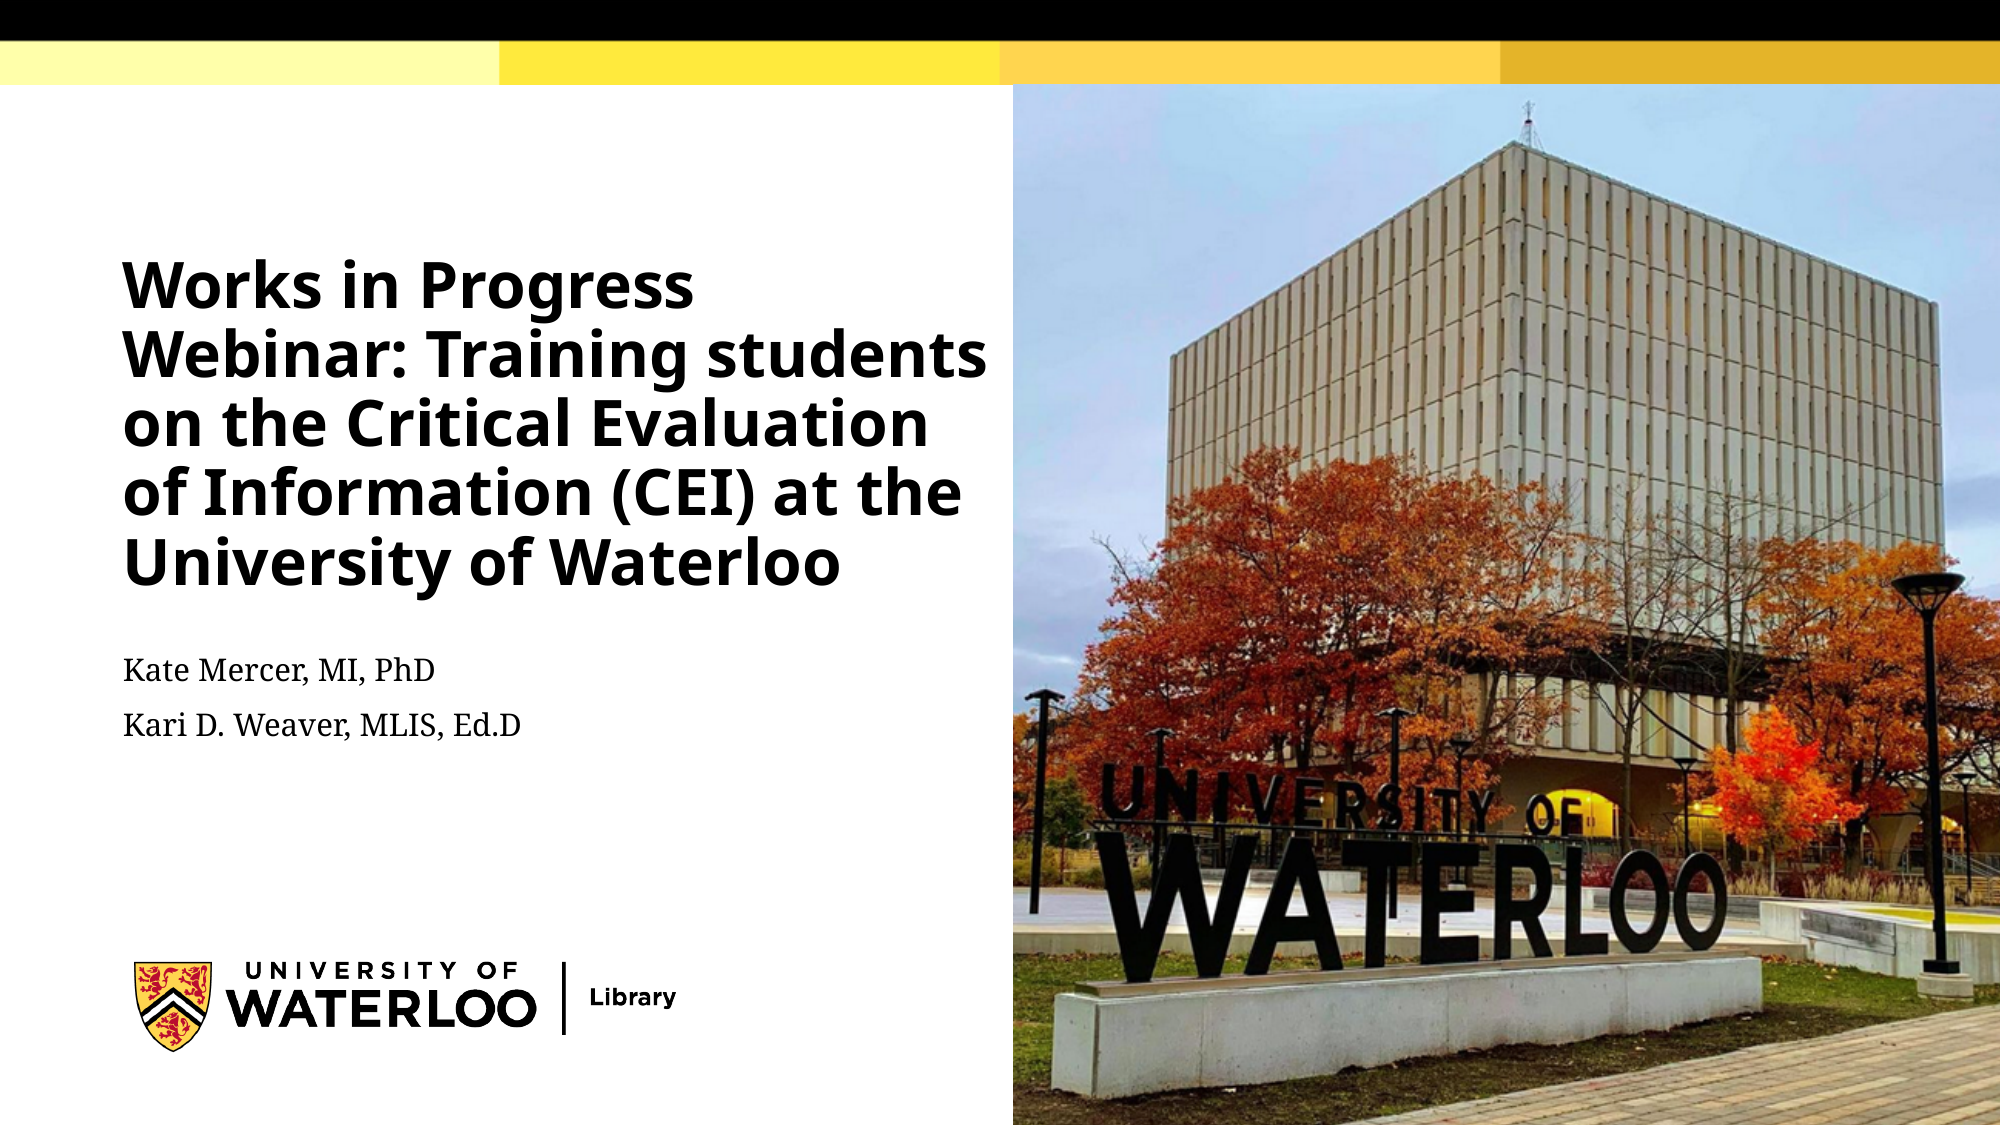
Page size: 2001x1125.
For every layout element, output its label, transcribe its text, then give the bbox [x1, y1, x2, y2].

subtitle Kate Mercer, MI, PhD Kari D. Weaver, MLIS, Ed.D [107, 647, 953, 856]
title Works in Progress Webinar: Training students on the Critical Evaluation of Information (CEI) at the University of Waterloo [107, 184, 1012, 607]
picture [0, 0, 2000, 1125]
picture [47, 896, 760, 1118]
